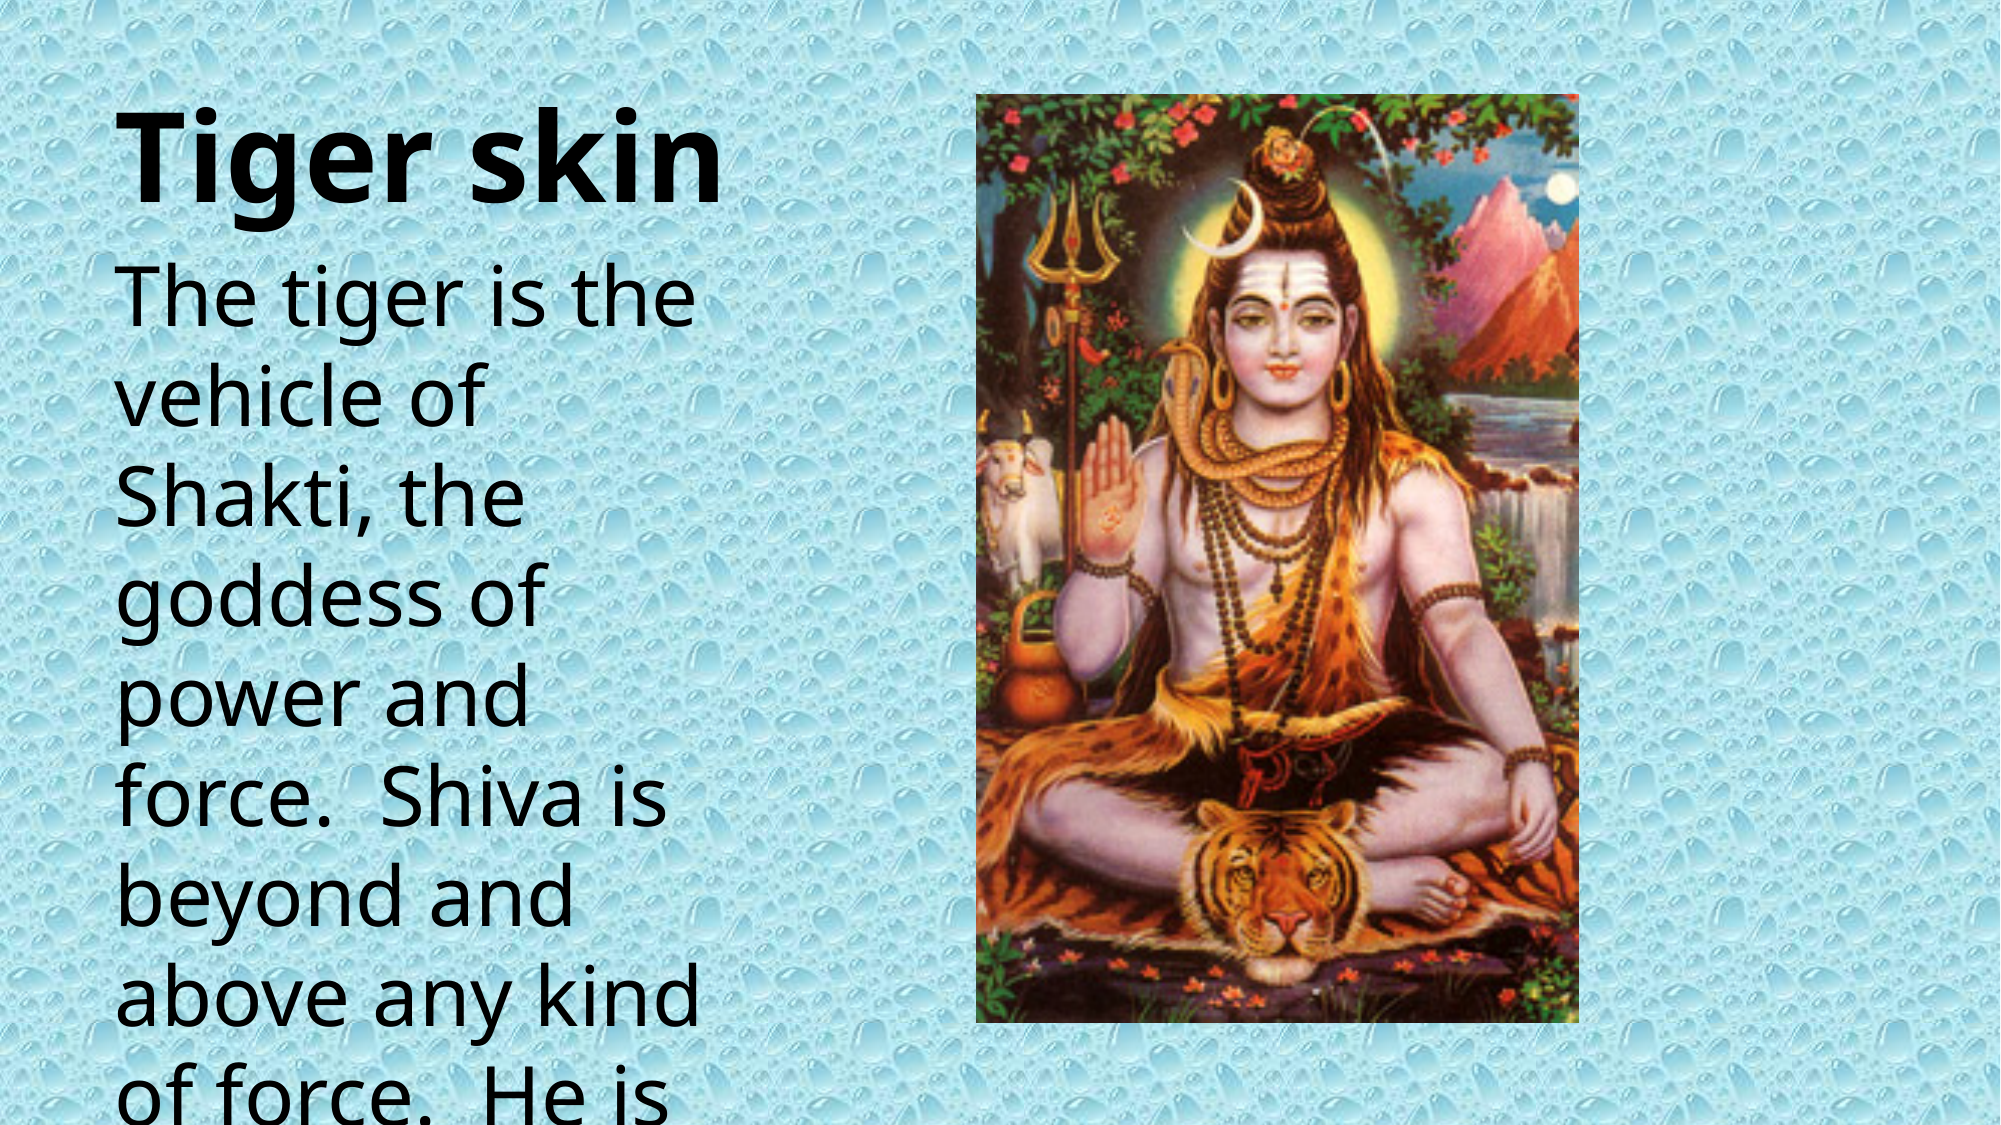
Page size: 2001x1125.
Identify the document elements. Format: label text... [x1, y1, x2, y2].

title Tiger skin [99, 44, 758, 235]
picture [0, 0, 2001, 1125]
list The tiger is the vehicle of Shakti, the goddess of power and force. Shiva is beyond and above any kind of force. He is the master of Shakti. The tiger skin that he wears symbolises victory of every force. [99, 235, 758, 1005]
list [976, 94, 1579, 1023]
